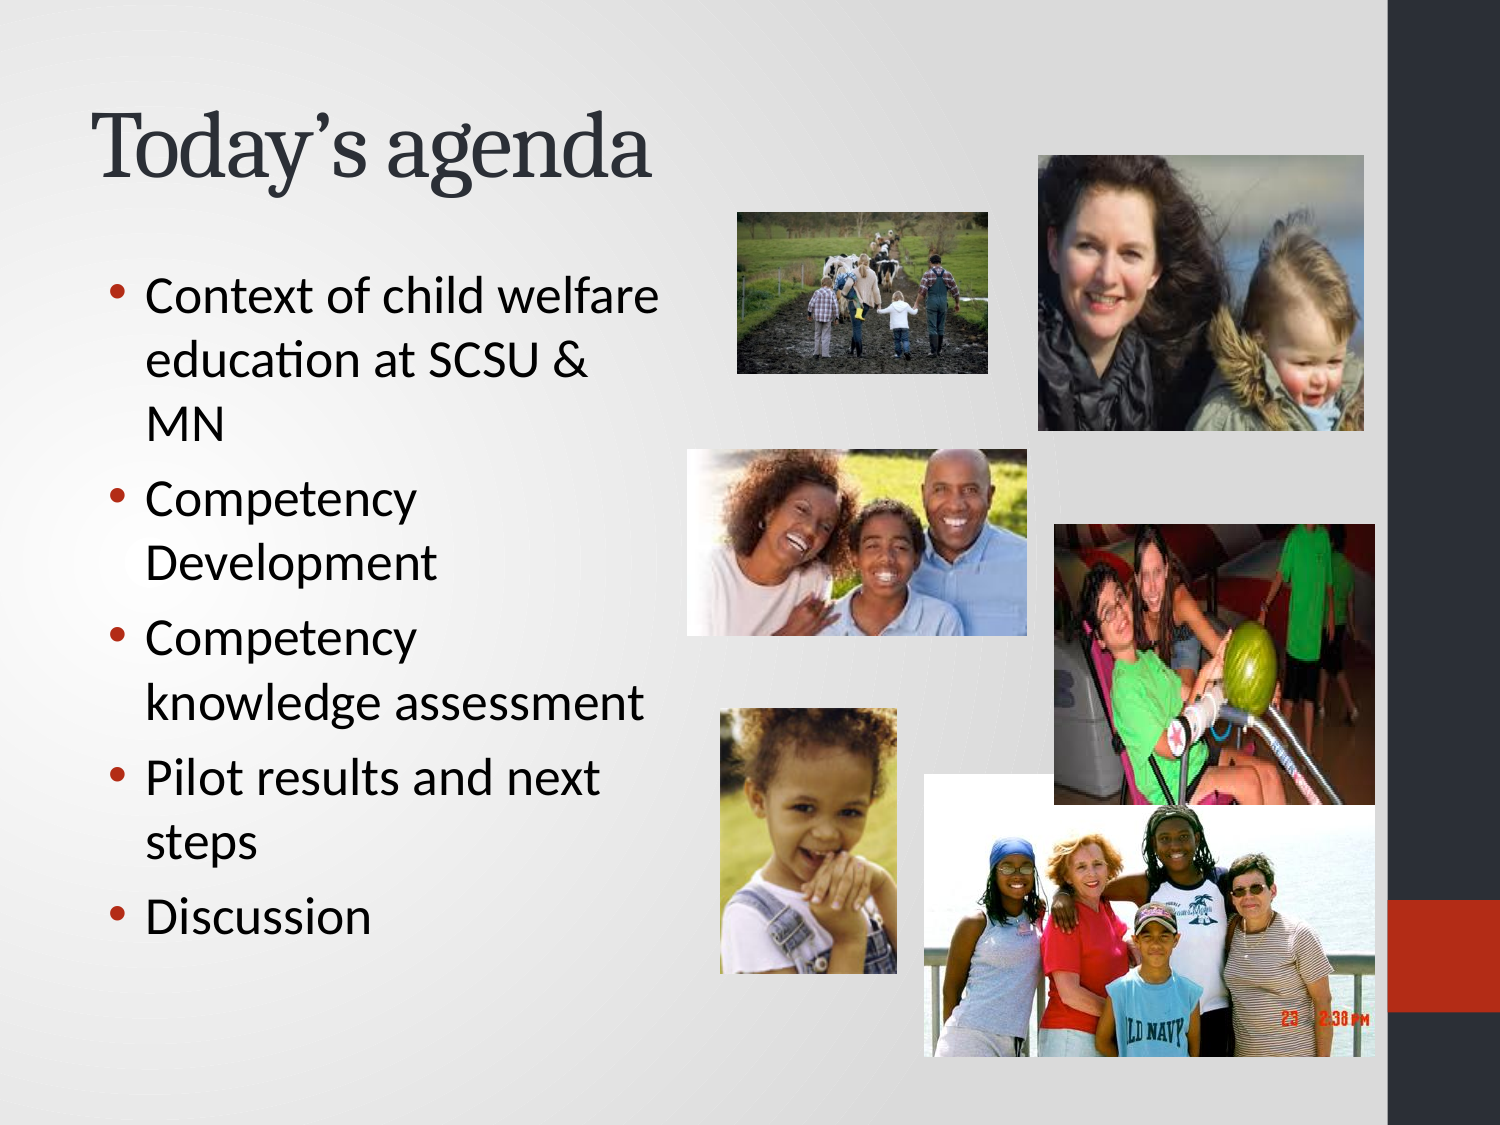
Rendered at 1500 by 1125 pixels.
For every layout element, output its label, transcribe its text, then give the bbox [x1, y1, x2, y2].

picture [736, 211, 988, 374]
picture [719, 707, 898, 975]
picture [924, 524, 1376, 1058]
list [687, 449, 1028, 637]
list Context of child welfare education at SCSU & MN Competency Development Competency knowledge assessment Pilot results and next steps Discussion [75, 251, 675, 1005]
picture [1037, 154, 1364, 431]
title Today’s agenda [75, 45, 1325, 233]
